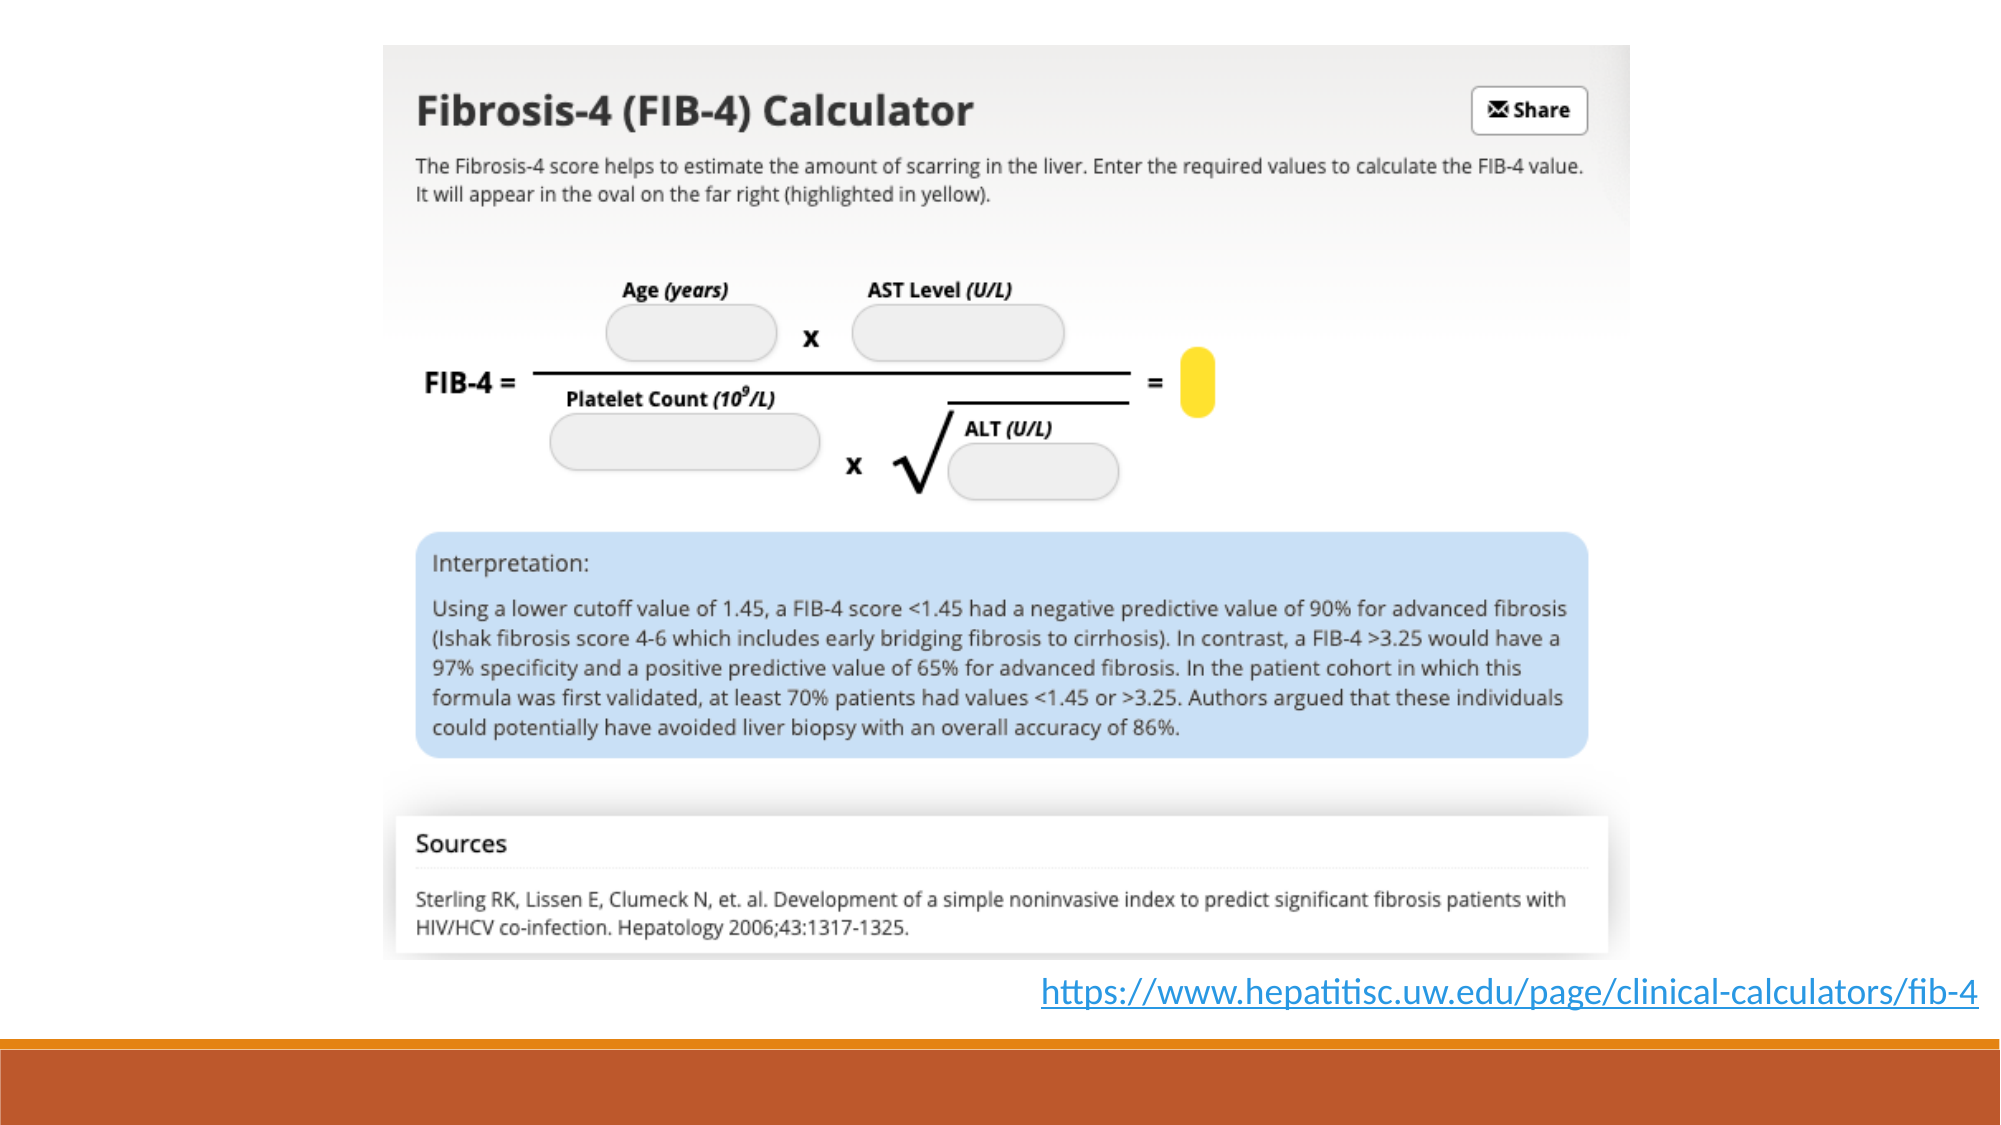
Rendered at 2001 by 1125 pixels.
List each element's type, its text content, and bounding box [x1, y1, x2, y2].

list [383, 45, 1630, 960]
text_box https://www.hepatitisc.uw.edu/page/clinical-calculators/fib-4 [1026, 959, 1994, 1020]
